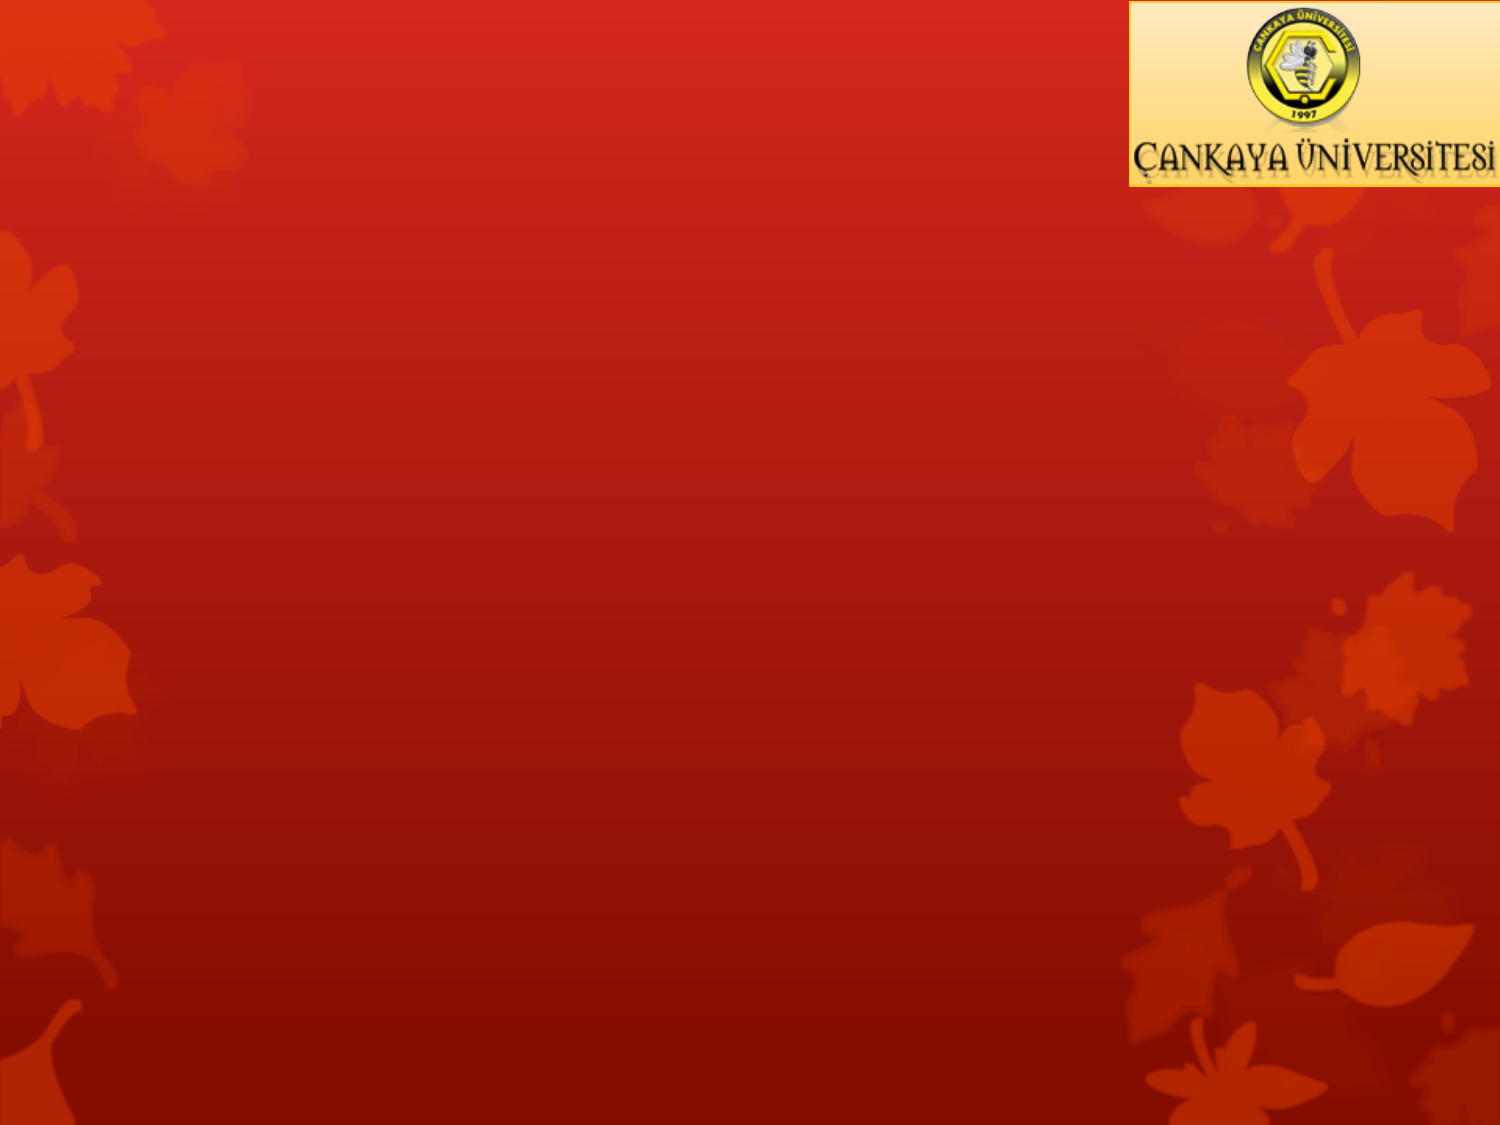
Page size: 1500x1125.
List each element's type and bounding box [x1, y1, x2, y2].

picture [1130, 2, 1500, 185]
